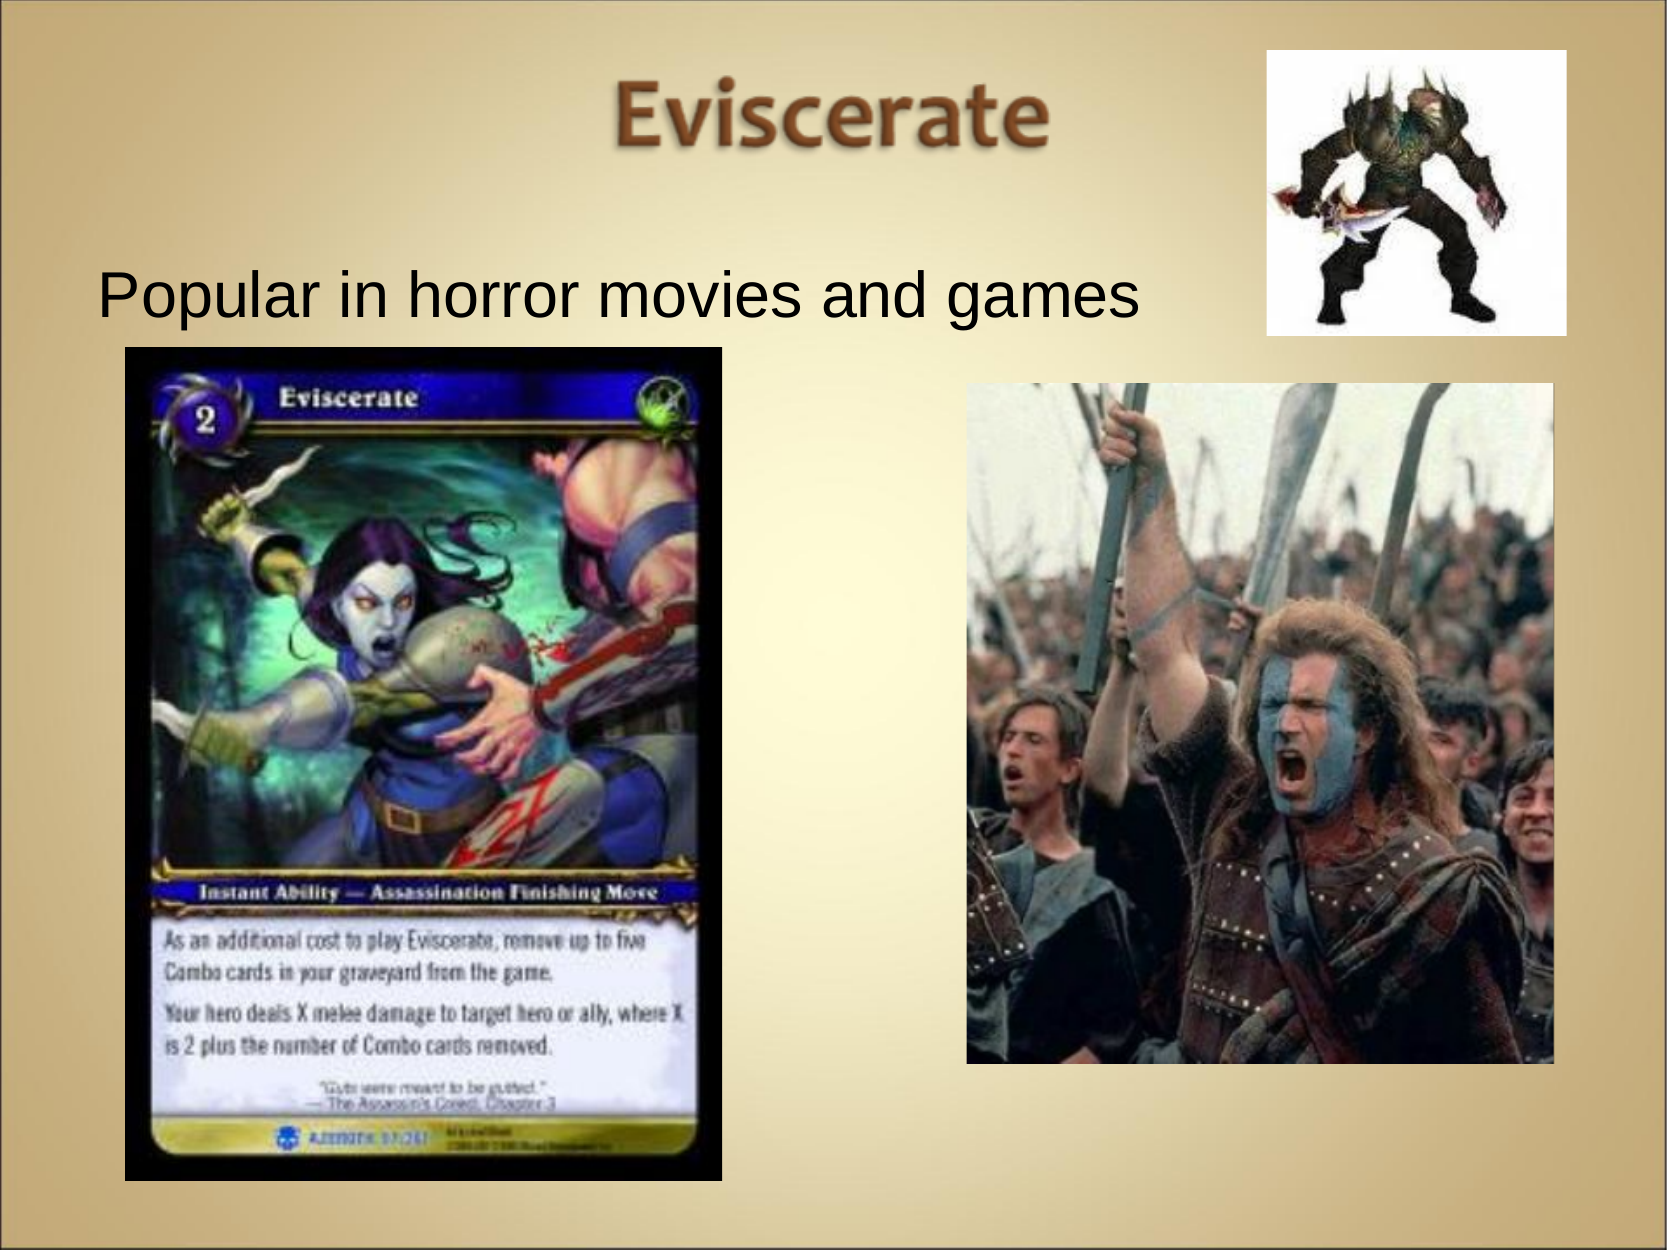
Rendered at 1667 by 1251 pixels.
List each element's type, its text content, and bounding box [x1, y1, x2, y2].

picture [0, 0, 1667, 1250]
text_box [1266, 50, 1567, 336]
text_box [966, 383, 1556, 1064]
text_box Popular in horror movies and games [91, 230, 1588, 338]
text_box [125, 347, 723, 1181]
text_box [81, 13, 1586, 190]
